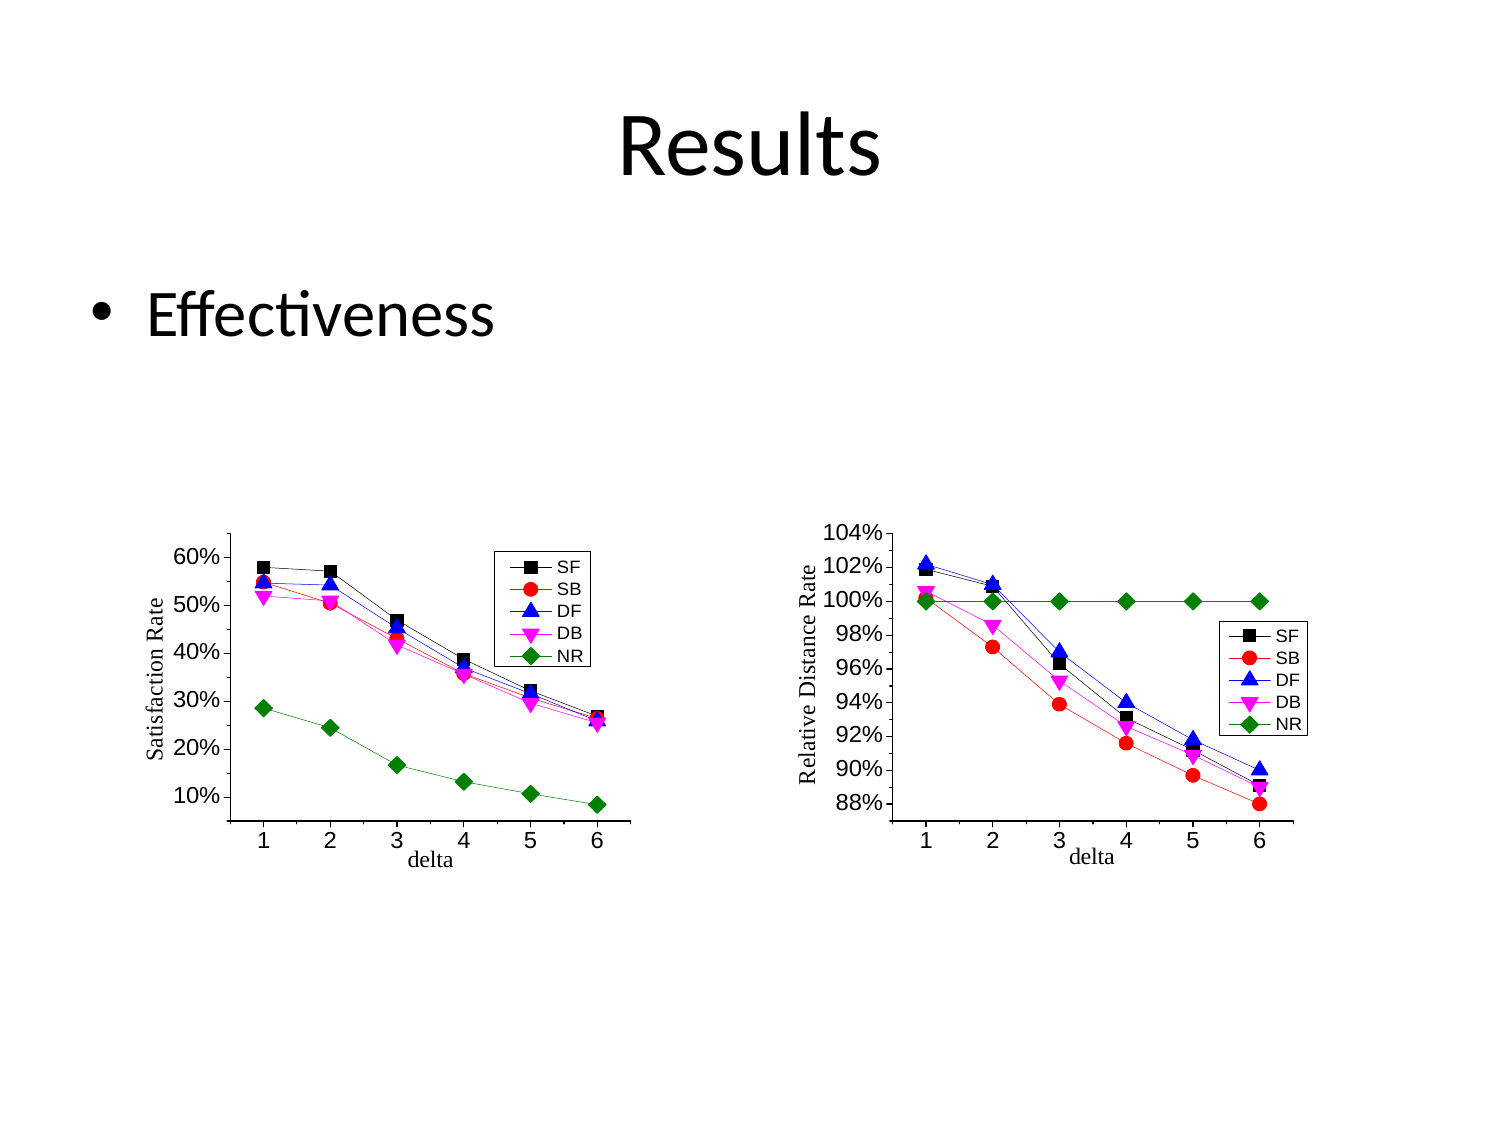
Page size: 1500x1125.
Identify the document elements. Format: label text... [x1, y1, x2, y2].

picture [787, 487, 1376, 888]
picture [124, 487, 713, 888]
list Effectiveness [75, 262, 1425, 1005]
title Results [75, 45, 1425, 233]
